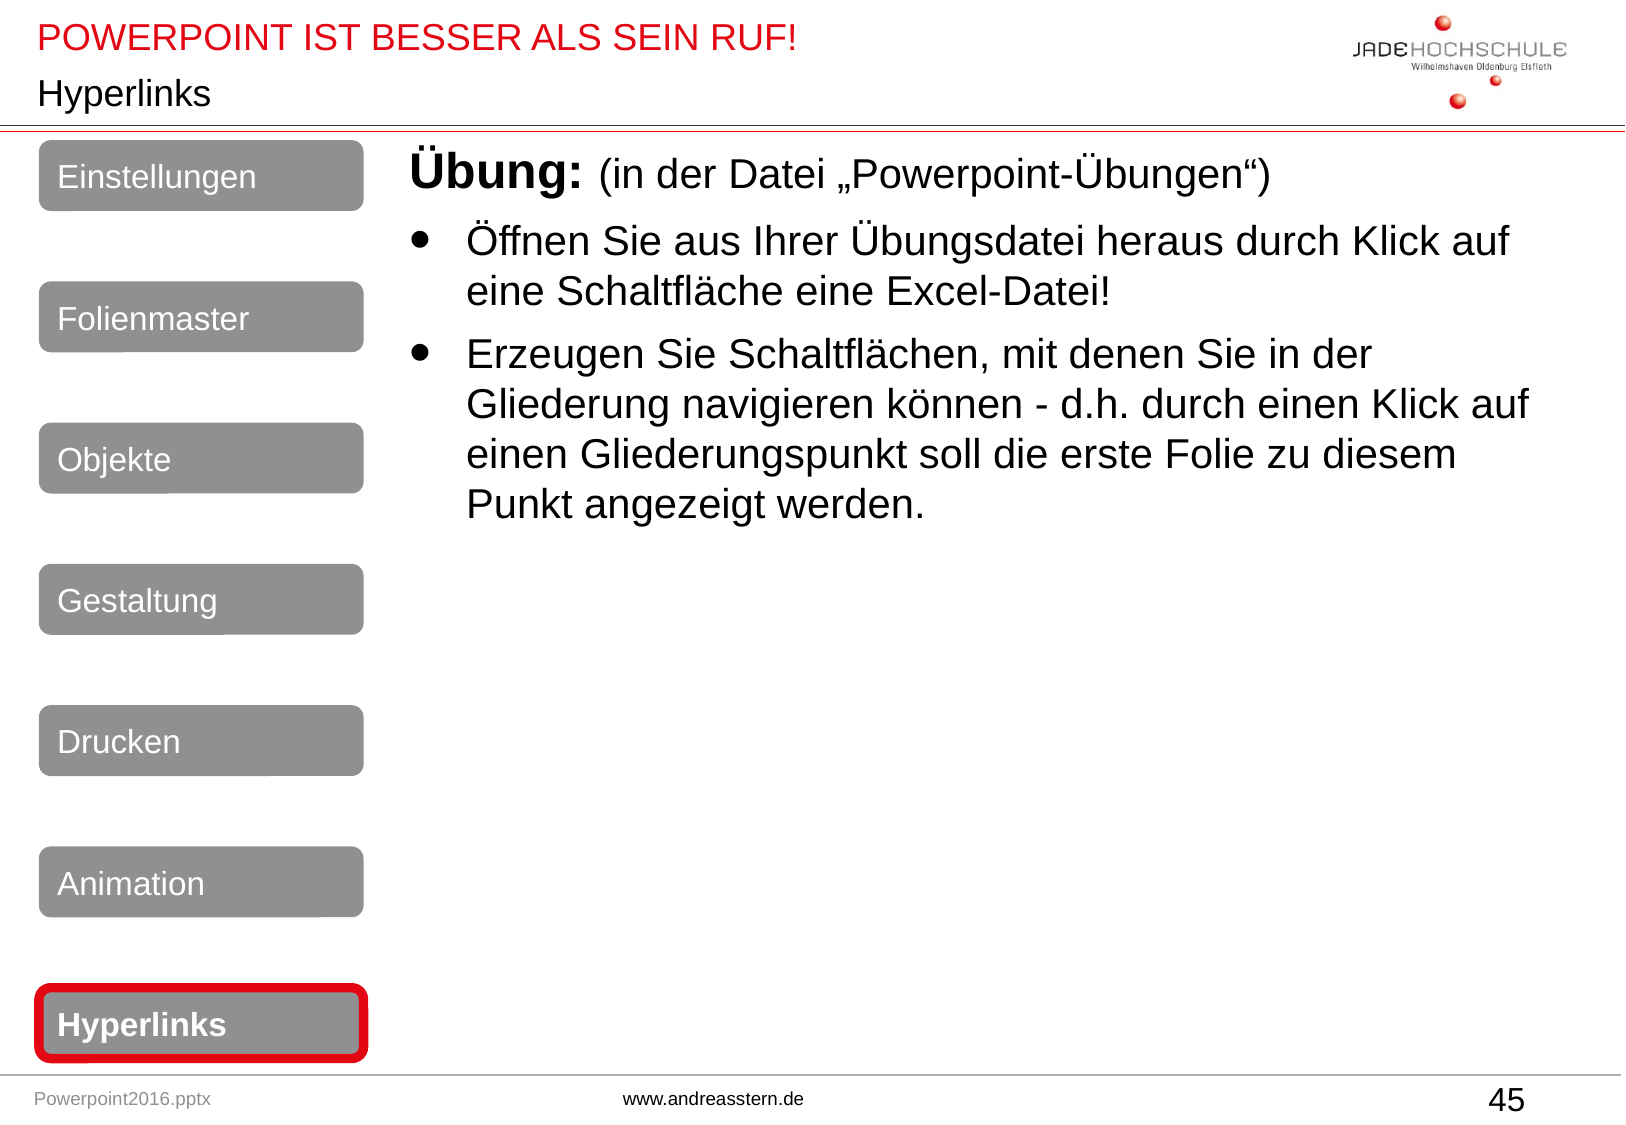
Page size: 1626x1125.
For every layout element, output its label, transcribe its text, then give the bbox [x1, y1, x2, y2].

text_box Hyperlinks [36, 985, 366, 1061]
title Hyperlinks [22, 68, 1333, 115]
picture [1339, 7, 1594, 118]
text_box Übung: (in der Datei „Powerpoint-Übungen“) Öffnen Sie aus Ihrer Übungsdatei heraus durch Klick auf eine Schaltfläche eine Excel-Datei! Erzeugen Sie Schaltflächen, mit denen Sie in der Gliederung navigieren können - d.h. durch einen Klick auf einen Gliederungspunkt soll die erste Folie zu diesem Punkt angezeigt werden. [394, 131, 1569, 534]
